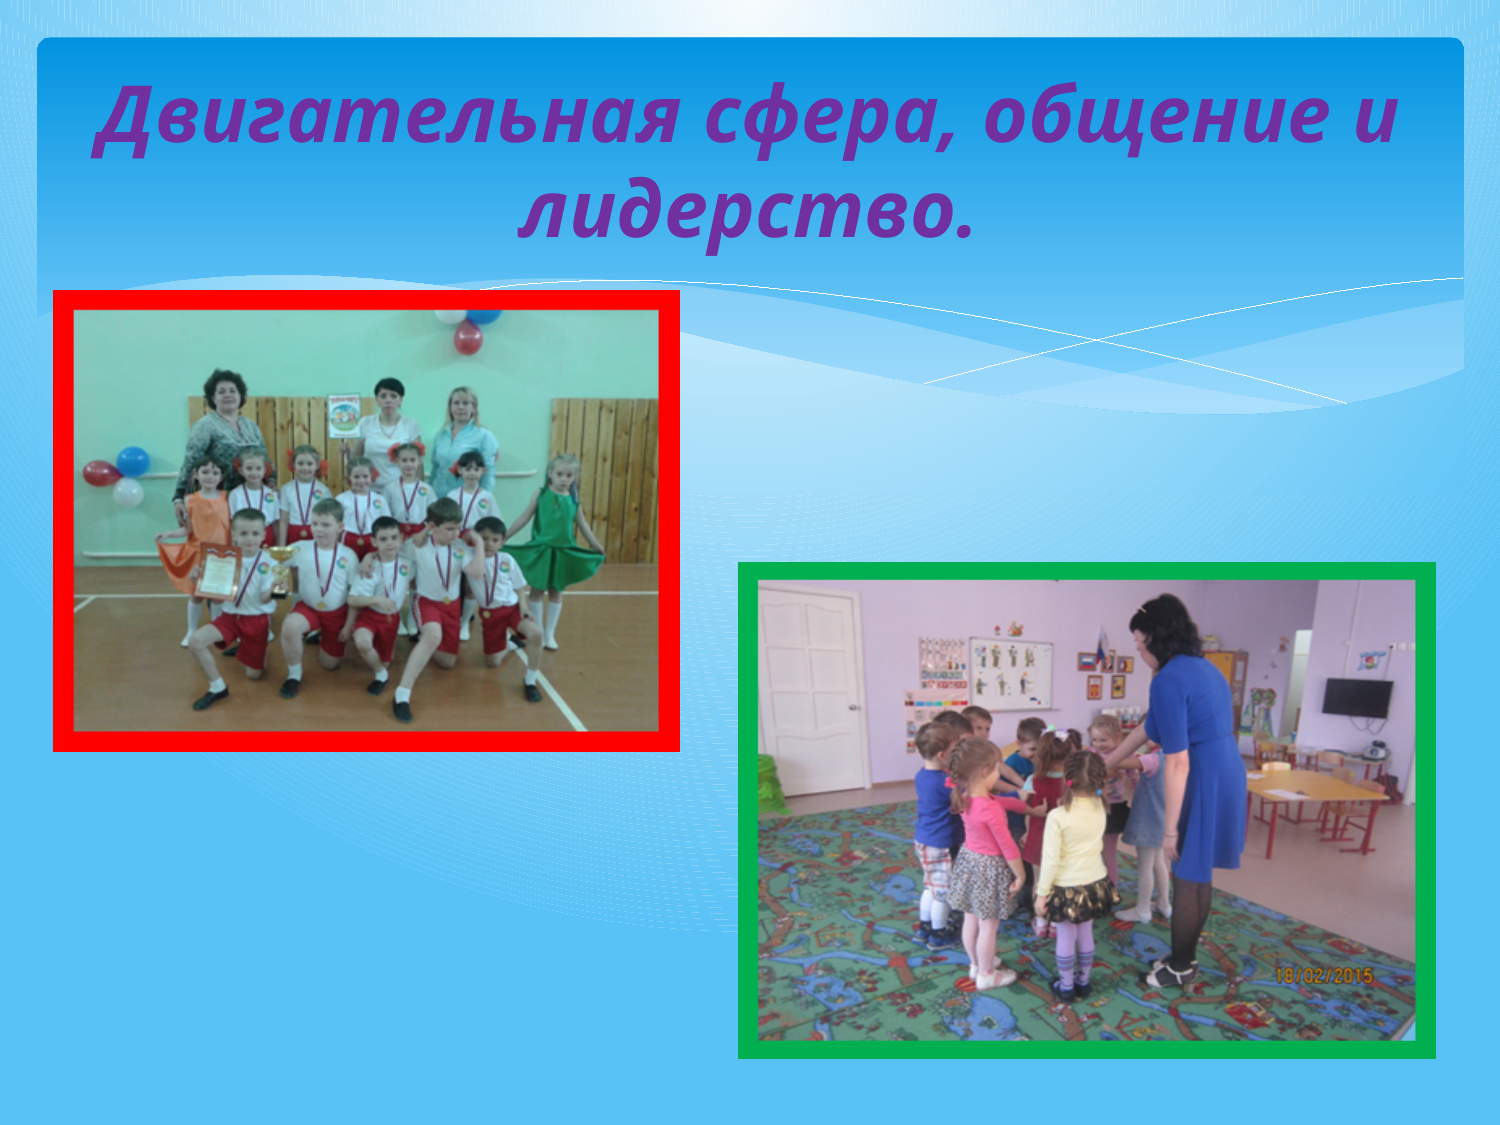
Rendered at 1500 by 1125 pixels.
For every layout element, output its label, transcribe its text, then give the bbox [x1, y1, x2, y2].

title Двигательная сфера, общение и лидерство. [75, 55, 1425, 261]
picture [52, 290, 680, 752]
picture [737, 562, 1436, 1059]
